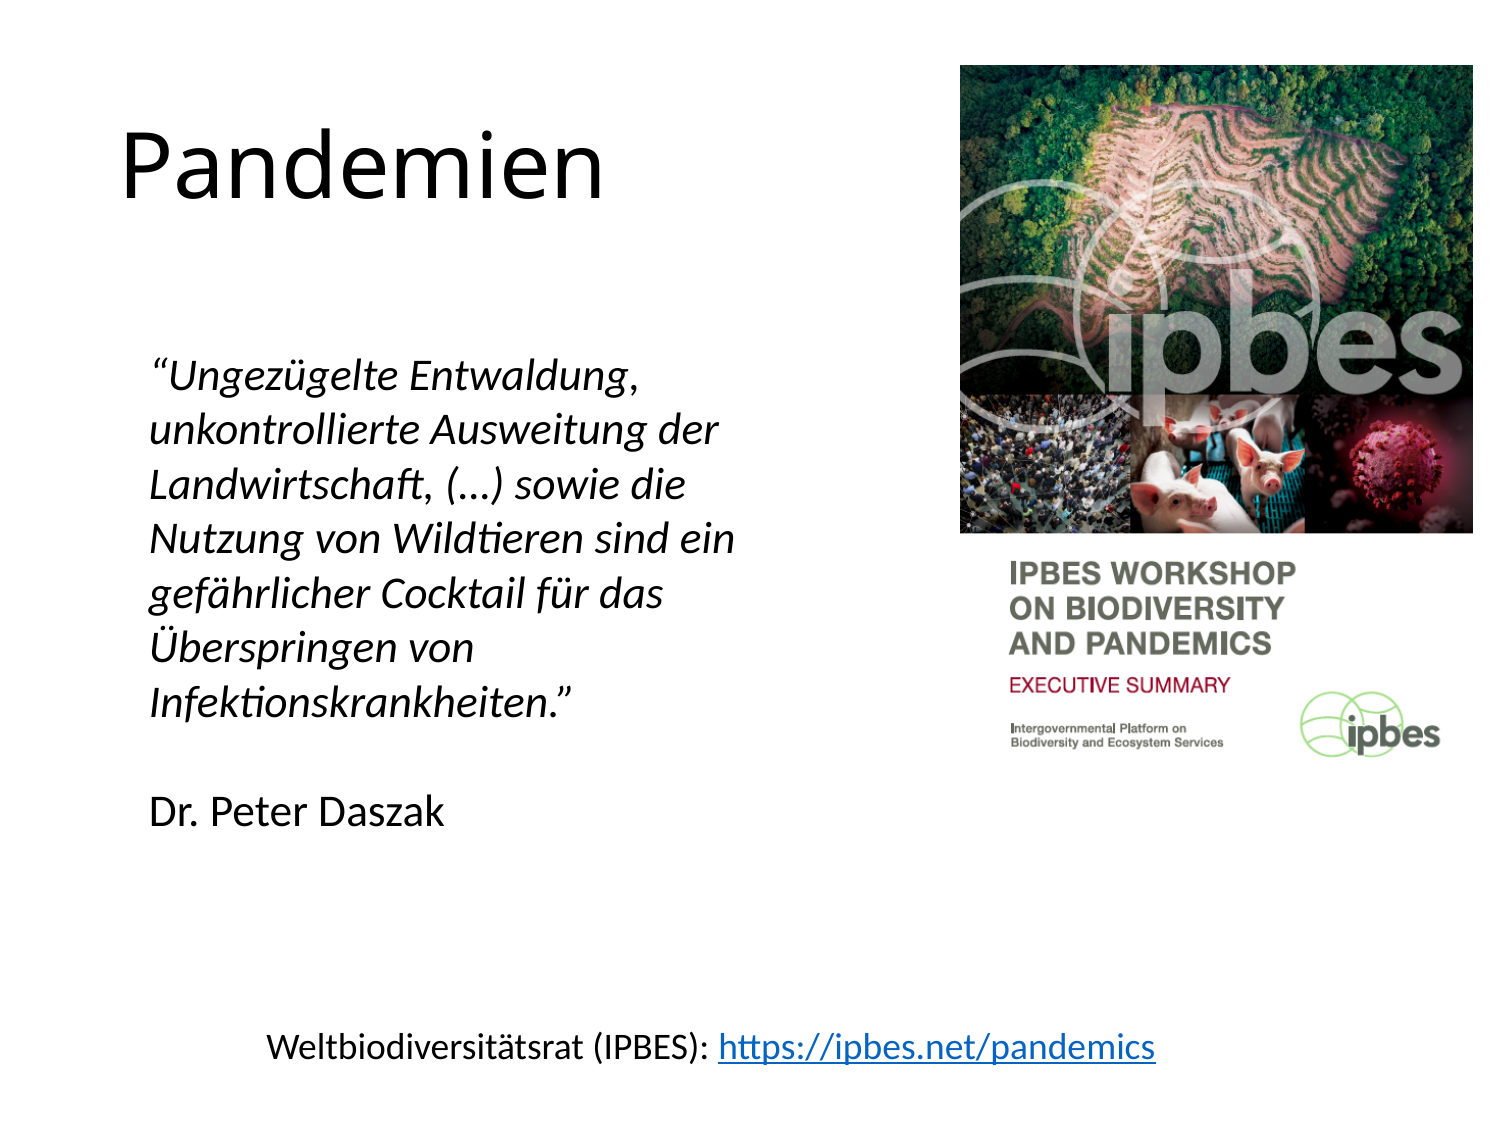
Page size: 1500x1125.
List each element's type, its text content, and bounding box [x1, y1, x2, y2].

text_box “Ungezügelte Entwaldung, unkontrollierte Ausweitung der Landwirtschaft, (…) sowie die Nutzung von Wildtieren sind ein gefährlicher Cocktail für das Überspringen von Infektionskrankheiten.” Dr. Peter Daszak [133, 337, 798, 846]
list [959, 65, 1473, 766]
title Pandemien [103, 59, 1397, 278]
text_box Weltbiodiversitätsrat (IPBES): https://ipbes.net/pandemics [251, 1014, 1217, 1075]
